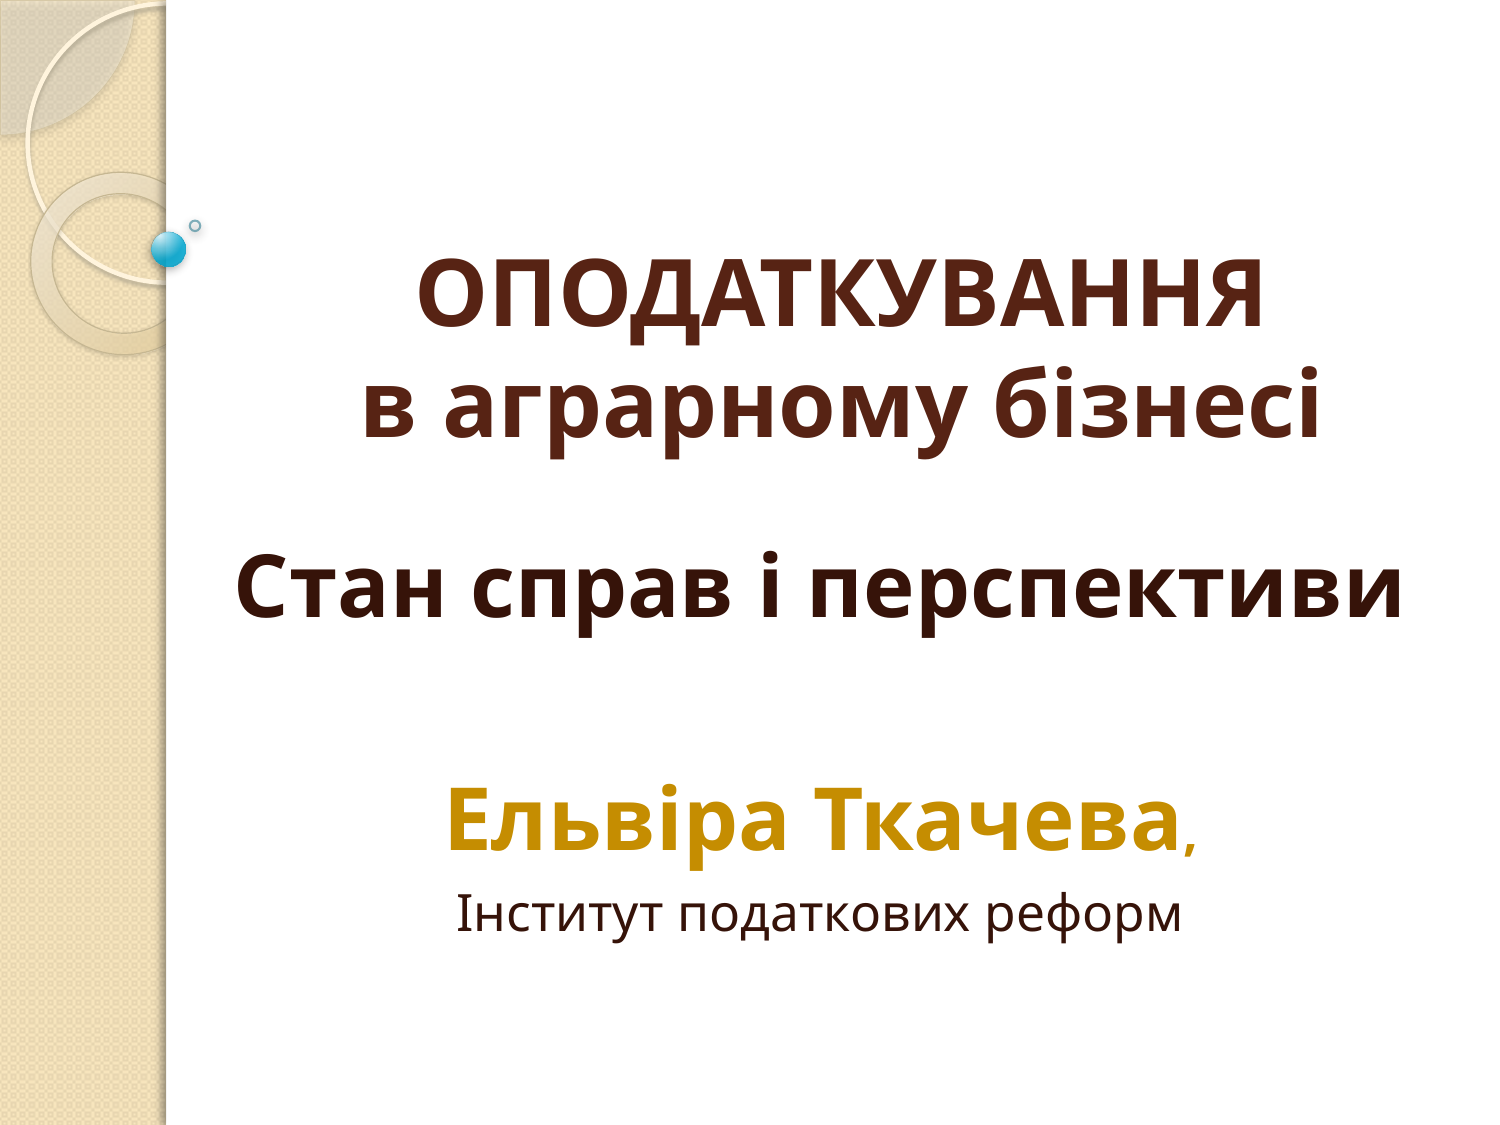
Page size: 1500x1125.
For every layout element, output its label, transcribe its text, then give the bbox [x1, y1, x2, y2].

title ОПОДАТКУВАННЯ в аграрному бізнесі [234, 222, 1450, 465]
subtitle Стан справ і перспективи Ельвіра Ткачева, Інститут податкових реформ [210, 457, 1426, 961]
